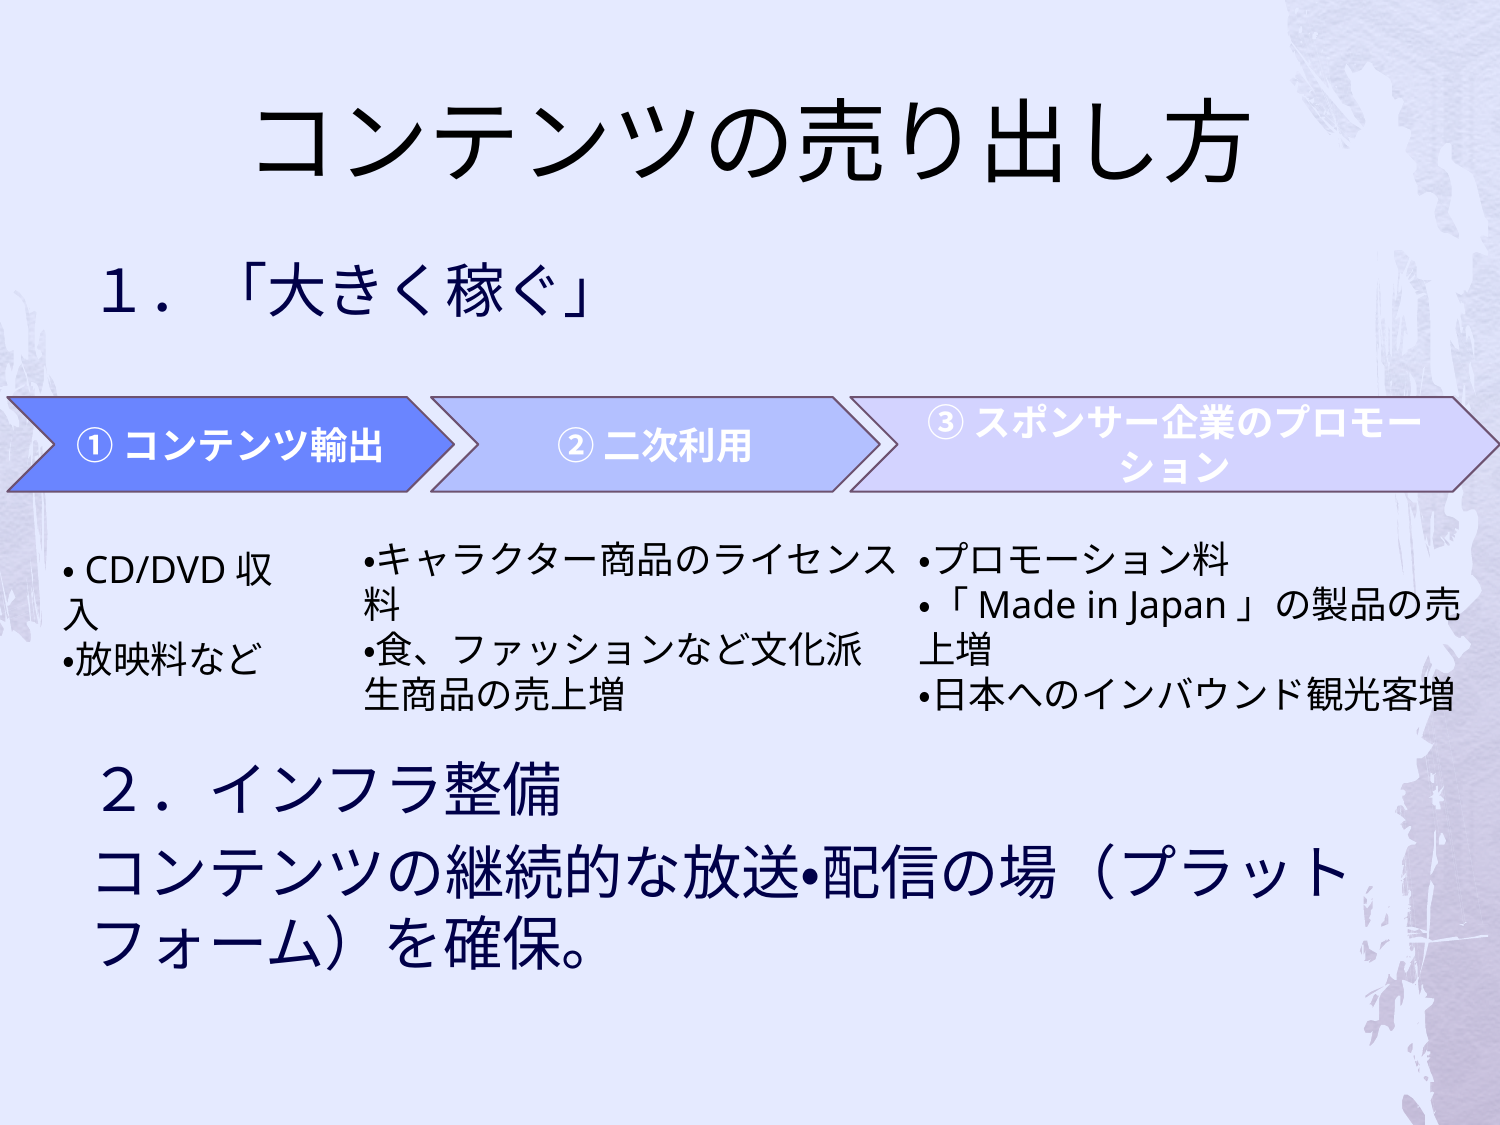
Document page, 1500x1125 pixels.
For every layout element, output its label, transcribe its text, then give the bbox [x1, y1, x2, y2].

text_box ・キャラクター商品のライセンス料 ・食、ファッションなど文化派生商品の売上増 [348, 528, 903, 724]
list １．「大きく稼ぐ」 ２．インフラ整備 コンテンツの継続的な放送・配信の場（プラットフォーム）を確保。 [75, 246, 1425, 989]
text_box ・プロモーション料 ・「Made in Japan」の製品の売上増 ・日本へのインバウンド観光客増 [903, 528, 1500, 724]
title コンテンツの売り出し方 [75, 45, 1425, 233]
text_box ①コンテンツ輸出 [6, 396, 455, 493]
text_box ・CD/DVD収入 ・放映料など [48, 538, 325, 689]
text_box ③スポンサー企業のプロモーション [849, 396, 1500, 493]
text_box ②二次利用 [430, 396, 881, 493]
